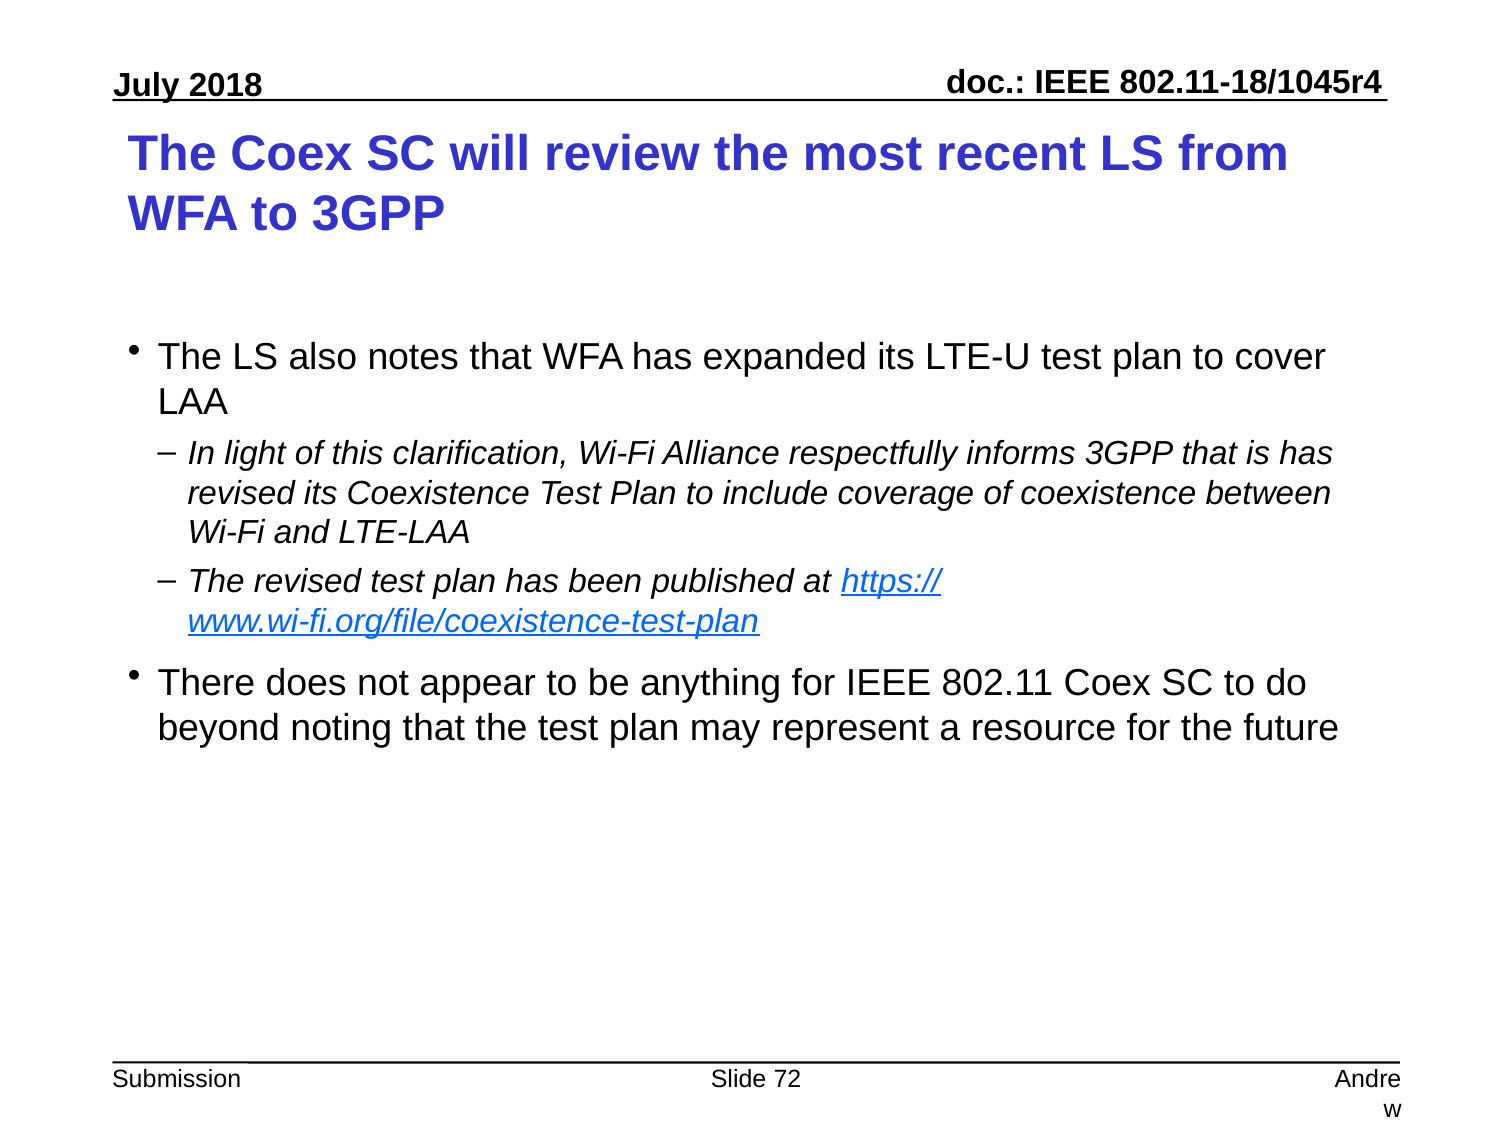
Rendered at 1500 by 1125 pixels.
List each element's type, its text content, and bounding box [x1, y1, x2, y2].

list The LS also notes that WFA has expanded its LTE-U test plan to cover LAA In light of this clarification, Wi-Fi Alliance respectfully informs 3GPP that is has revised its Coexistence Test Plan to include coverage of coexistence between Wi-Fi and LTE-LAA The revised test plan has been published at https://www.wi-fi.org/file/coexistence-test-plan There does not appear to be anything for IEEE 802.11 Coex SC to do beyond noting that the test plan may represent a resource for the future [112, 324, 1388, 1000]
title The Coex SC will review the most recent LS from WFA to 3GPP [112, 112, 1388, 288]
footer Andrew Myles, Cisco [1320, 1061, 1402, 1093]
slide_number Slide 72 [709, 1061, 803, 1093]
